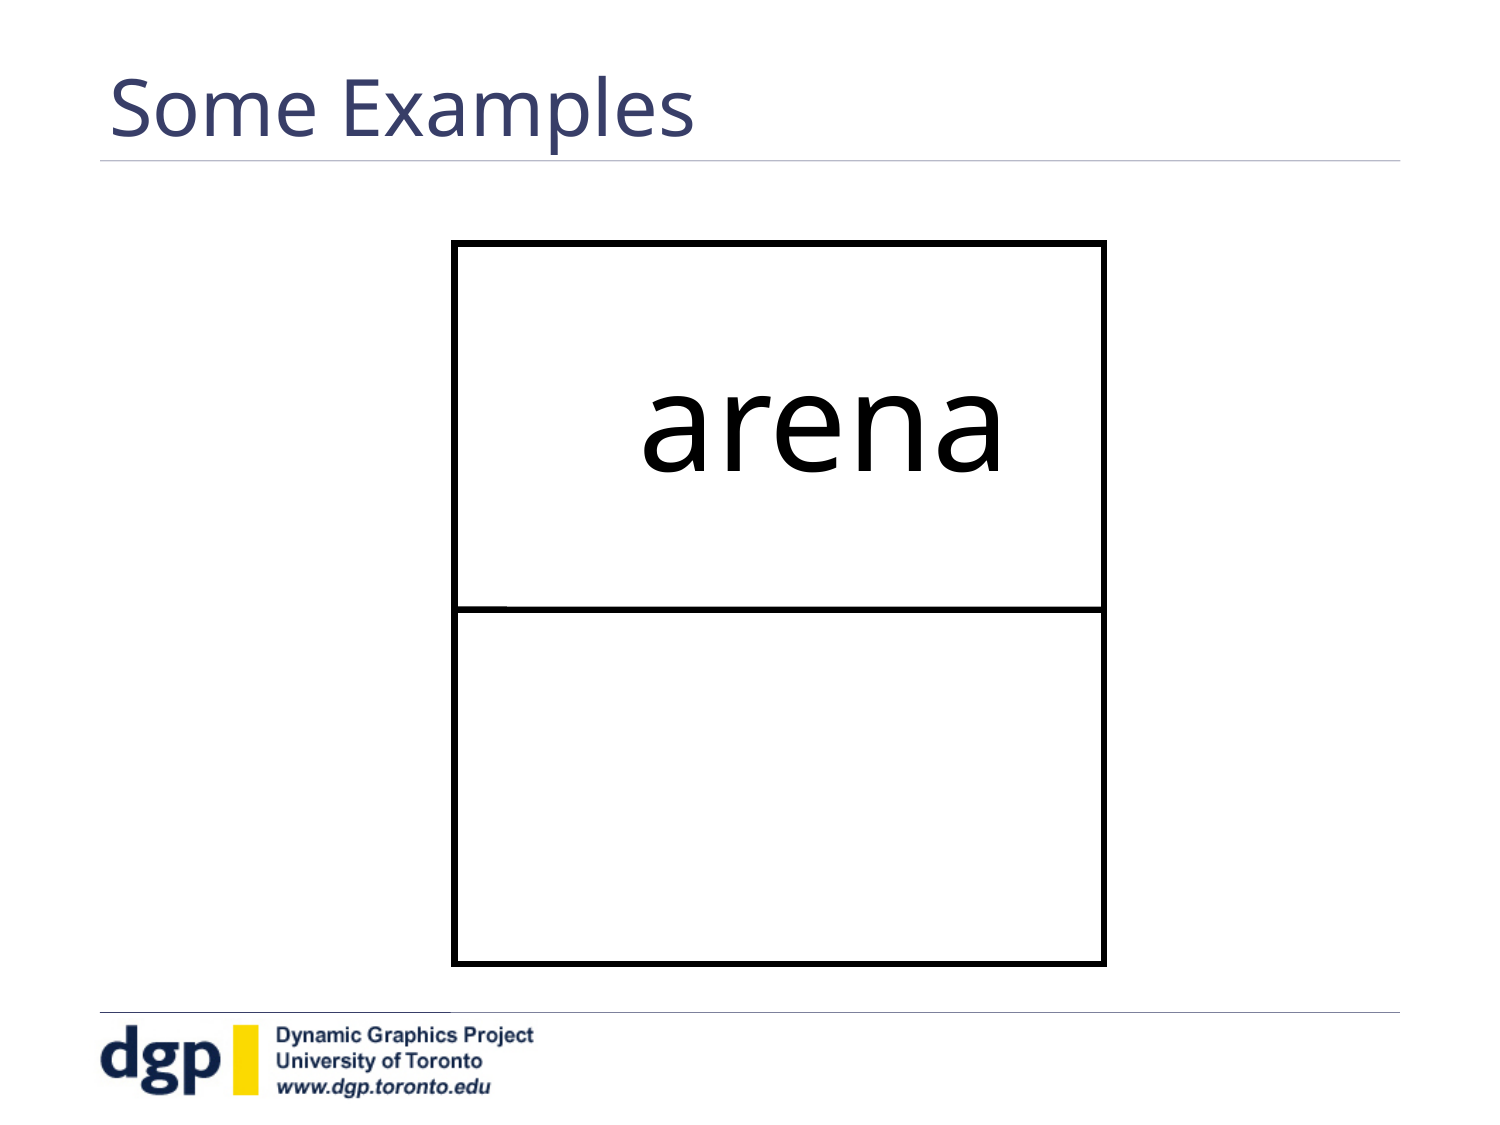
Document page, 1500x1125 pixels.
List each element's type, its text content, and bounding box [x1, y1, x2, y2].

text_box [454, 243, 1105, 609]
title Some Examples [94, 37, 1407, 161]
picture [88, 1018, 538, 1104]
text_box arena [624, 327, 1025, 507]
text_box [454, 610, 1105, 964]
